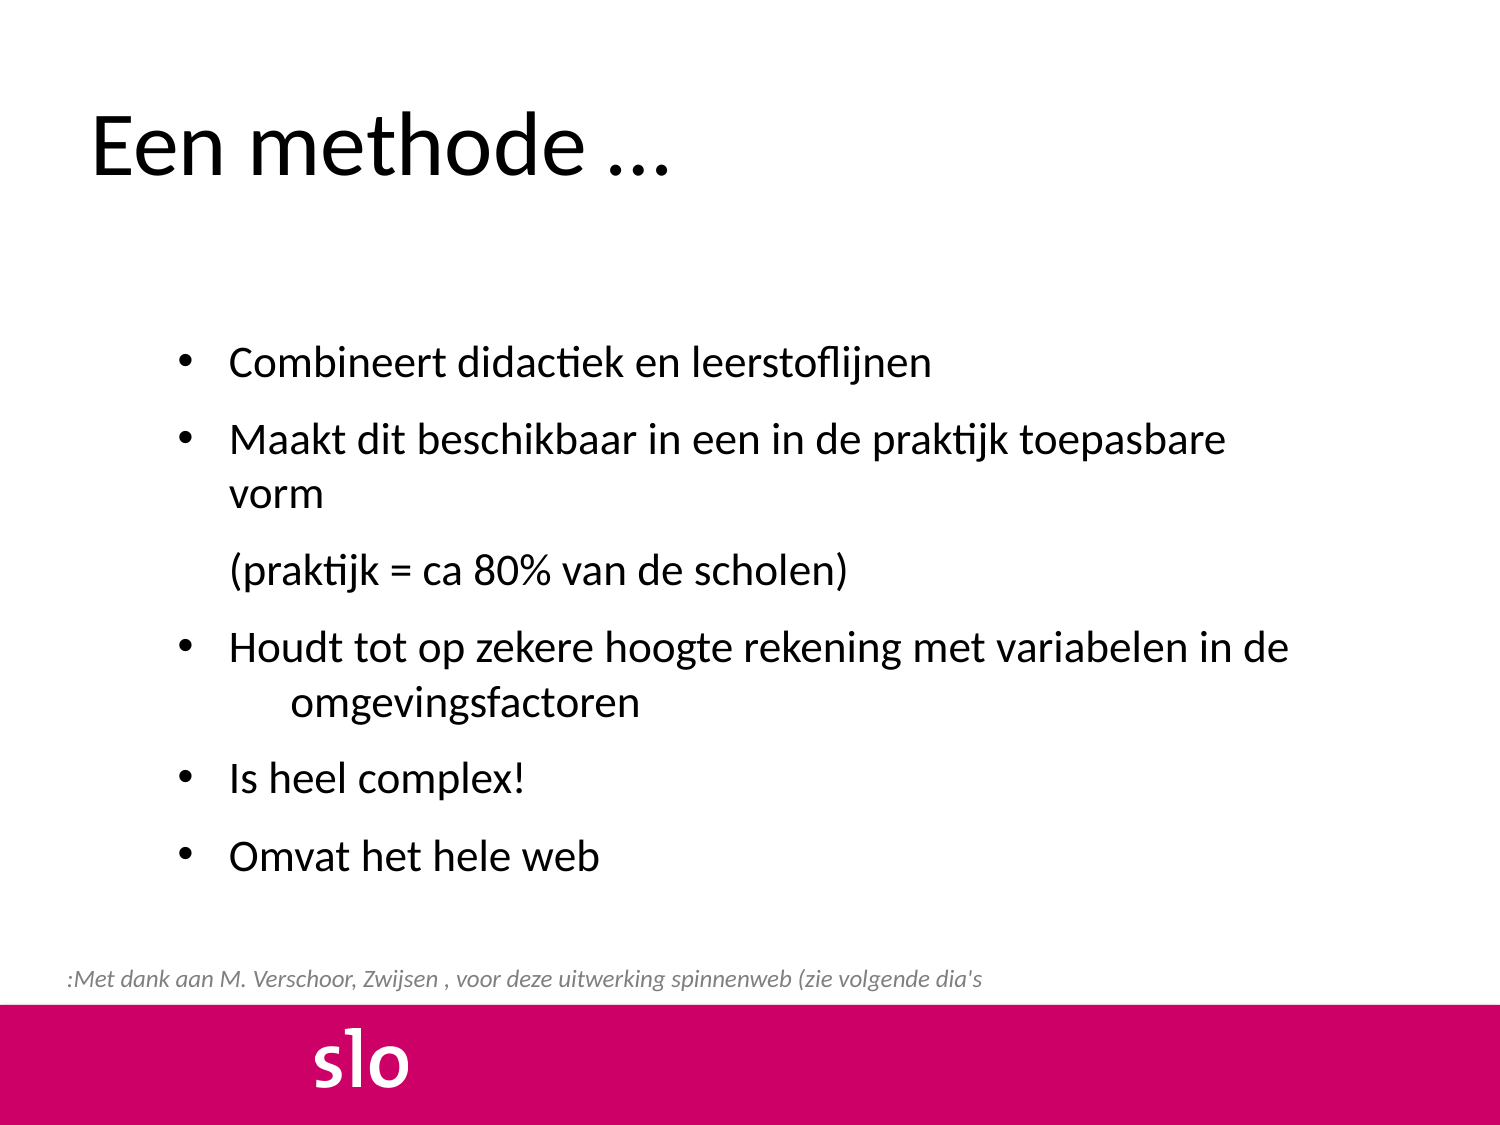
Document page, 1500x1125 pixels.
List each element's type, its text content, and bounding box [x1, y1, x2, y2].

title Een methode … [75, 45, 1425, 233]
footer :Met dank aan M. Verschoor, Zwijsen , voor deze uitwerking spinnenweb (zie volgende dia's [41, 939, 1010, 1015]
list Combineert didactiek en leerstoflijnen Maakt dit beschikbaar in een in de praktijk toepasbare vorm (praktijk = ca 80% van de scholen) Houdt tot op zekere hoogte rekening met variabelen in de omgevingsfactoren Is heel complex! Omvat het hele web [162, 324, 1338, 894]
picture [315, 1028, 408, 1088]
